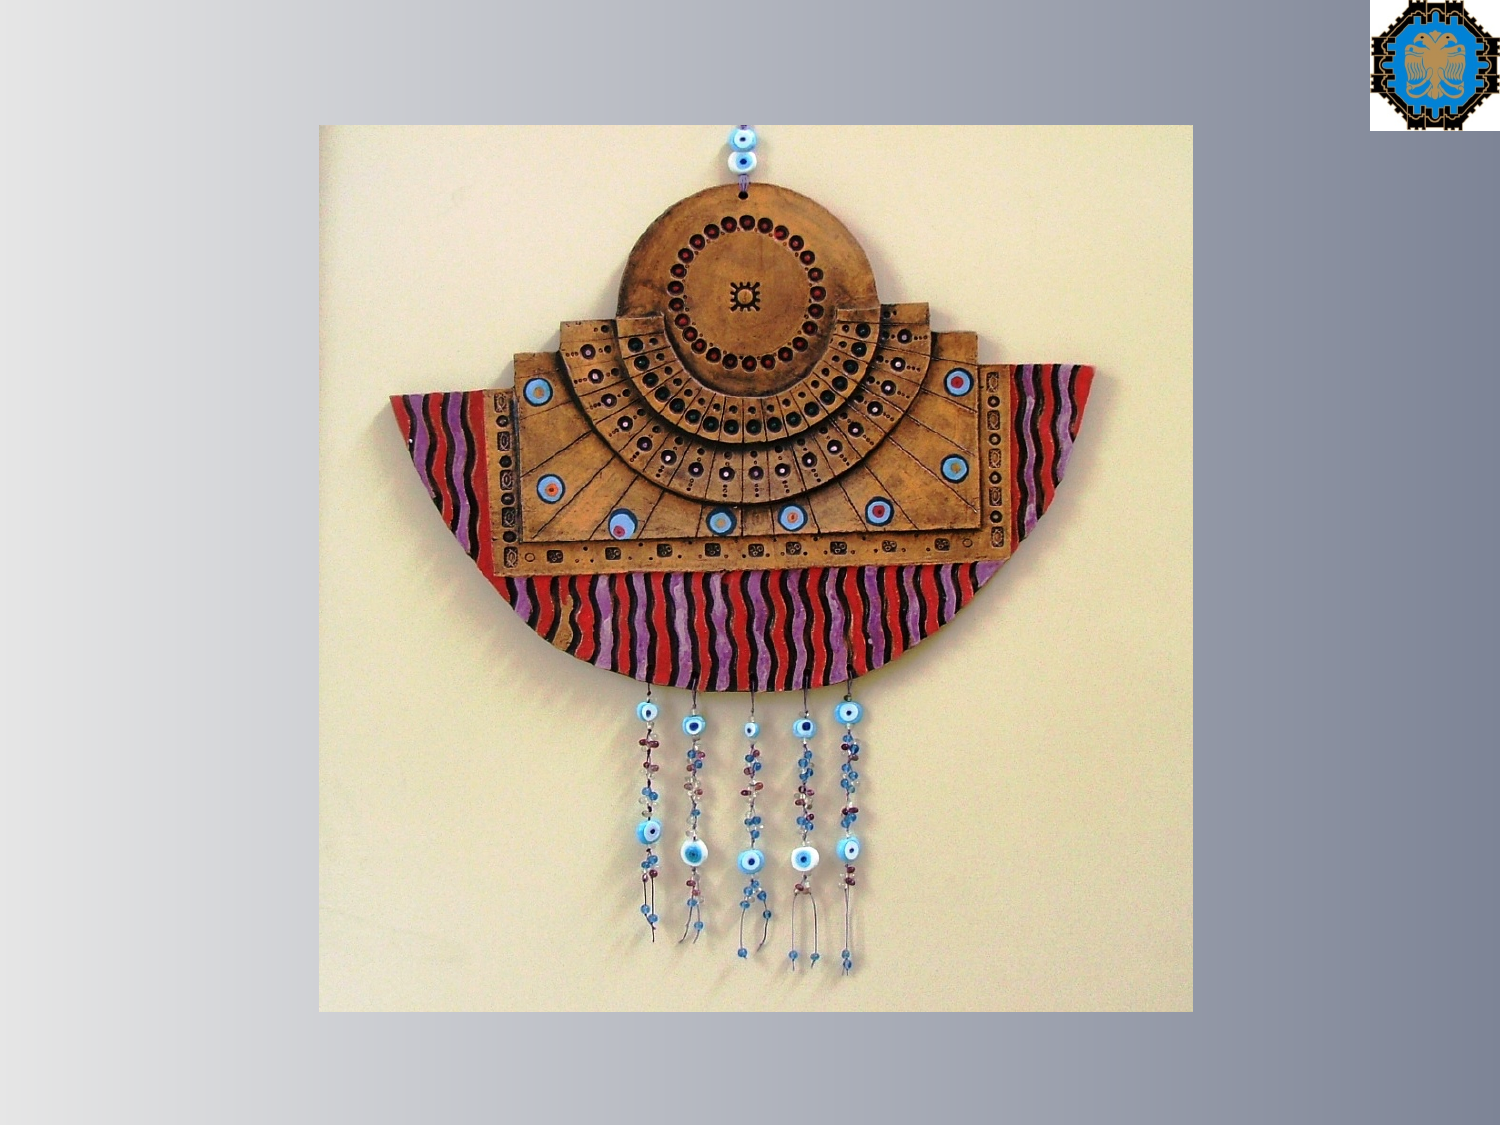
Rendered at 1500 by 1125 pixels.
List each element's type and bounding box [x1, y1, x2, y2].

picture [1369, 0, 1500, 131]
list [319, 125, 1193, 1012]
